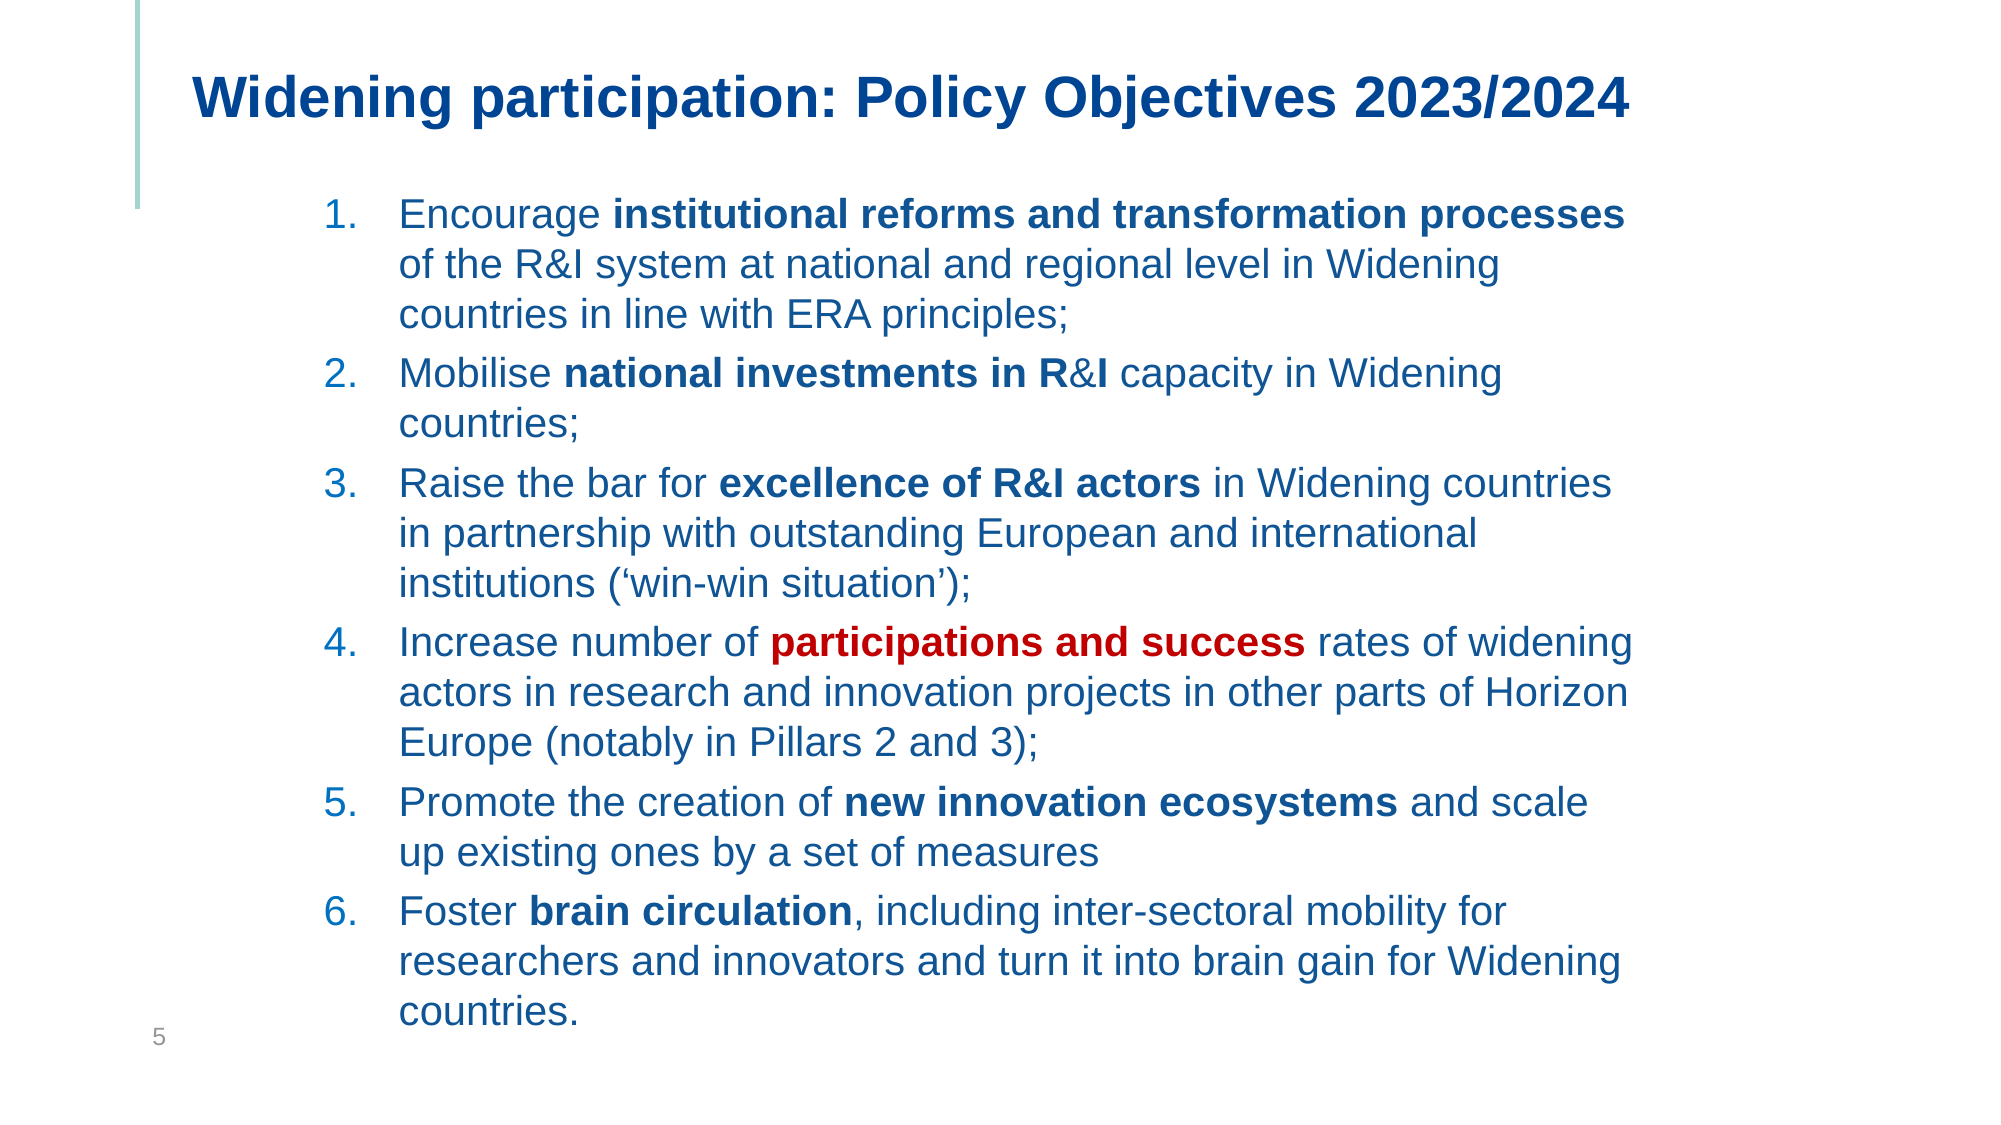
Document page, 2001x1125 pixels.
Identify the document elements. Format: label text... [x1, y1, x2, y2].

title Widening participation: Policy Objectives 2023/2024 [177, 33, 2000, 130]
slide_number 5 [137, 1005, 308, 1066]
text_box Encourage institutional reforms and transformation processes of the R&I system at national and regional level in Widening countries in line with ERA principles; Mobilise national investments in R&I capacity in Widening countries; Raise the bar for excellence of R&I actors in Widening countries in partnership with outstanding European and international institutions (‘win-win situation’); Increase number of participations and success rates of widening actors in research and innovation projects in other parts of Horizon Europe (notably in Pillars 2 and 3); Promote the creation of new innovation ecosystems and scale up existing ones by a set of measures Foster brain circulation, including inter-sectoral mobility for researchers and innovators and turn it into brain gain for Widening countries. [308, 179, 1656, 1083]
